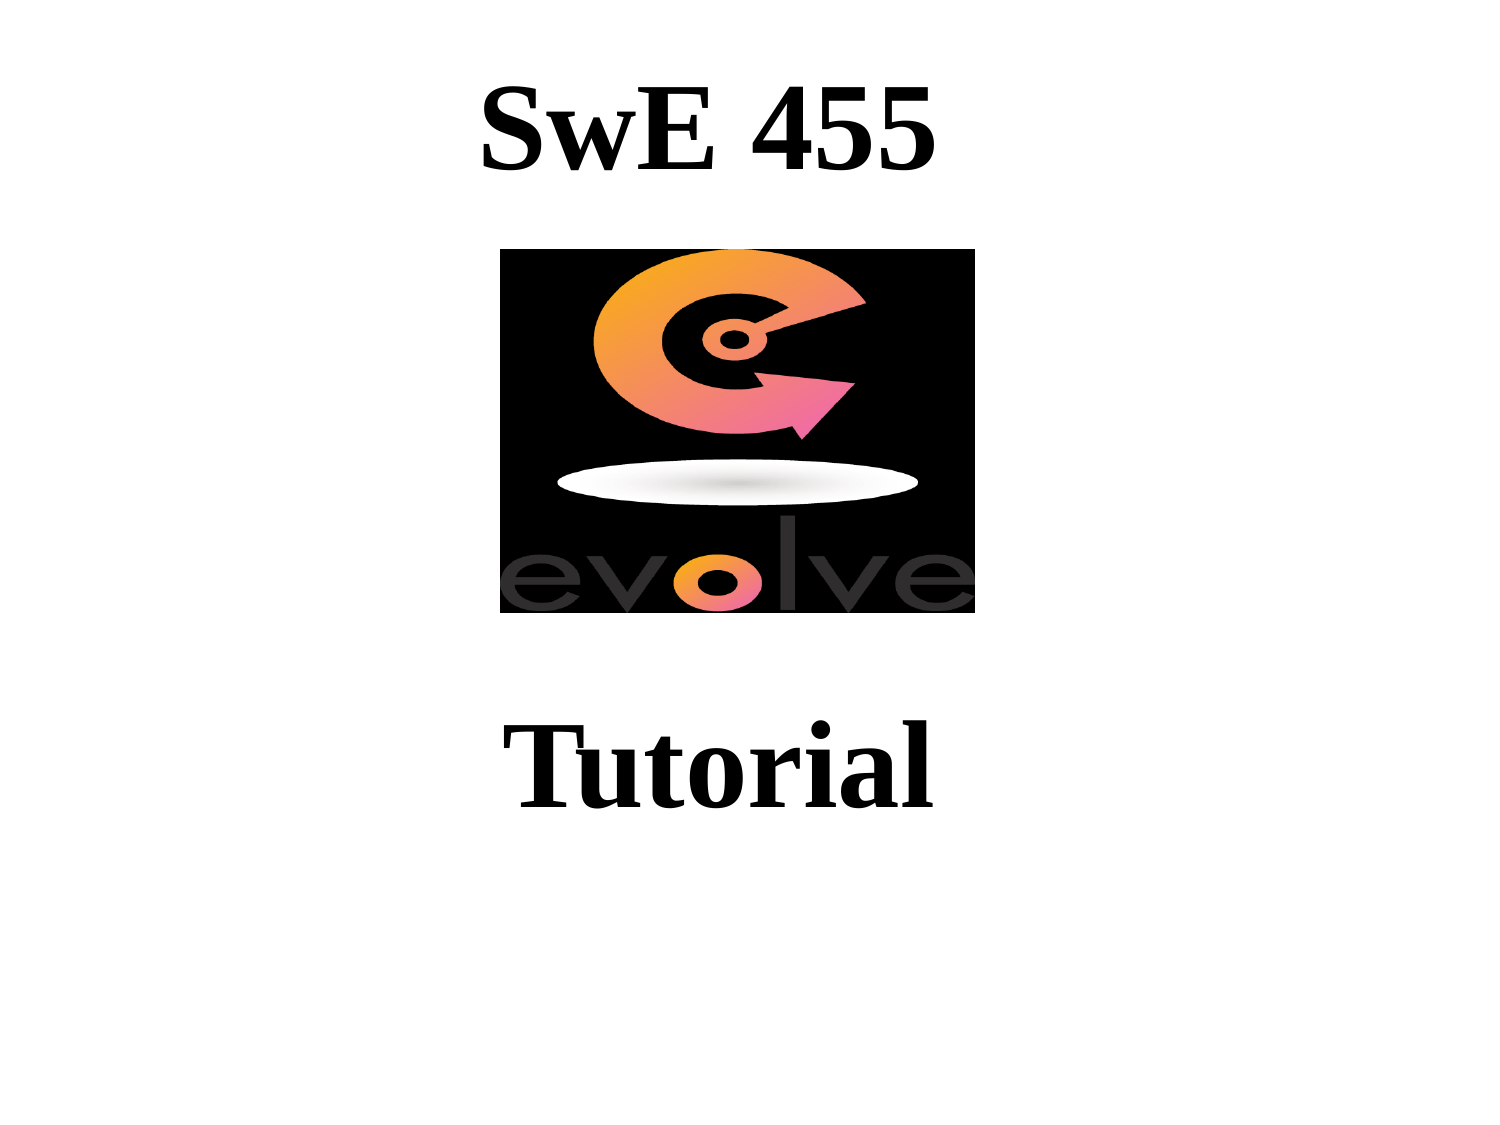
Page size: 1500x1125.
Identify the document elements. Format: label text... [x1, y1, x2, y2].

picture [499, 249, 976, 613]
text_box Tutorial [487, 674, 988, 840]
text_box SwE 455 [462, 37, 963, 203]
